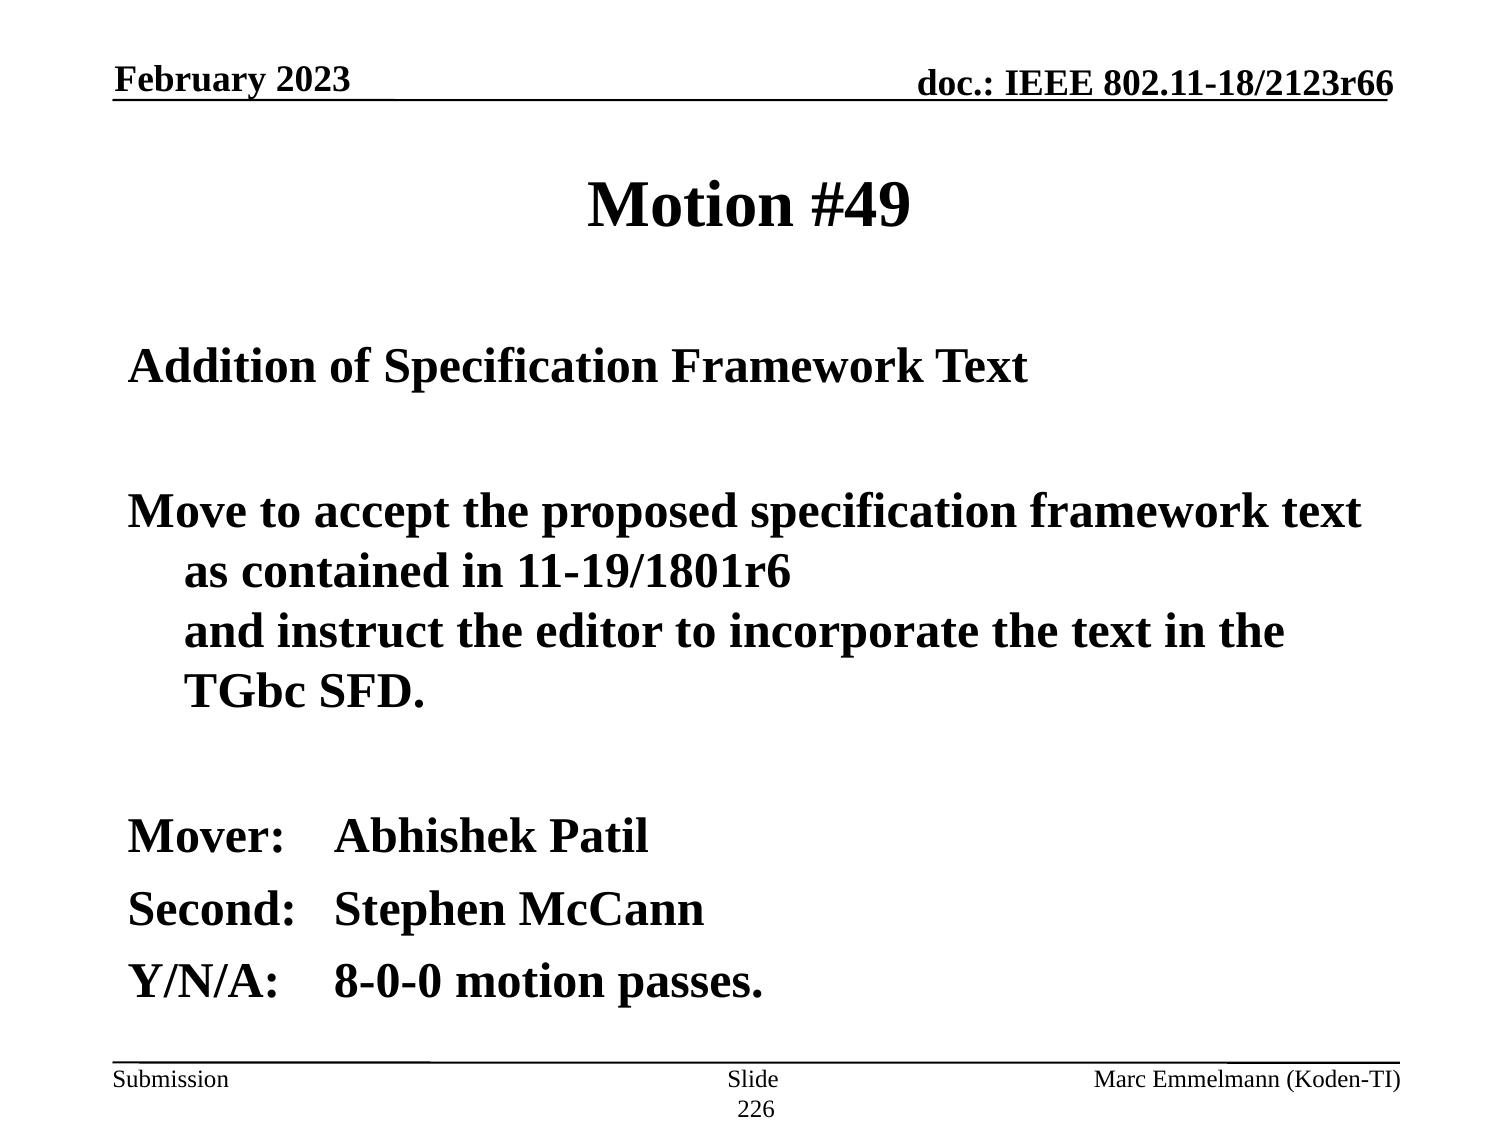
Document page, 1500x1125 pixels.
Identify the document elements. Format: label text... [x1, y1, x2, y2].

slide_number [114, 54, 423, 100]
slide_number Slide 226 [712, 1061, 800, 1123]
list Addition of Specification Framework Text Move to accept the proposed specification framework text as contained in 11-19/1801r6 and instruct the editor to incorporate the text in the TGbc SFD. Mover: Abhishek Patil Second: Stephen McCann Y/N/A: 8-0-0 motion passes. [112, 324, 1388, 1000]
title Motion #49 [112, 112, 1388, 288]
footer Marc Emmelmann (Koden-TI) [878, 1061, 1402, 1093]
